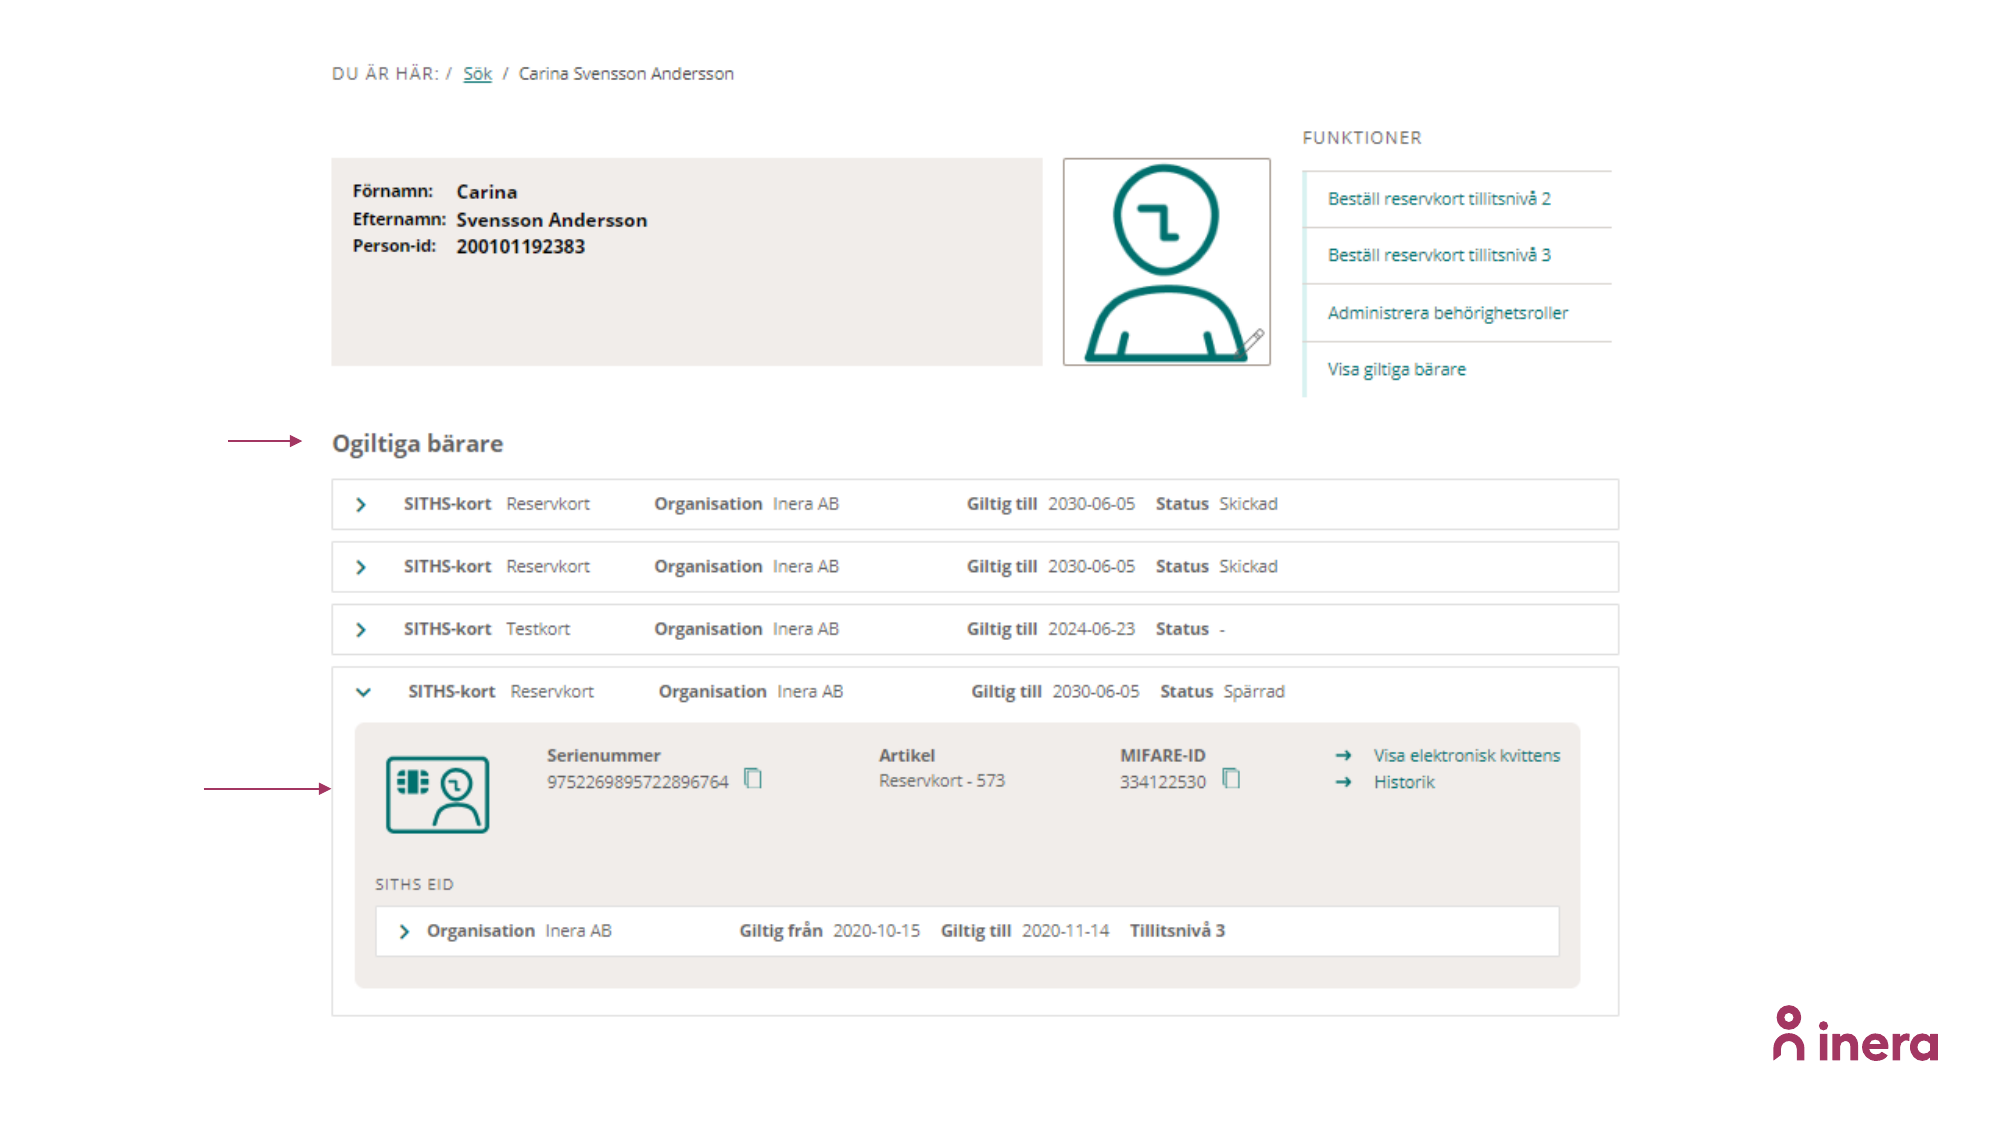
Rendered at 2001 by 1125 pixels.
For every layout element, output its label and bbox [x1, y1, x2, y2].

picture [302, 55, 1698, 1070]
